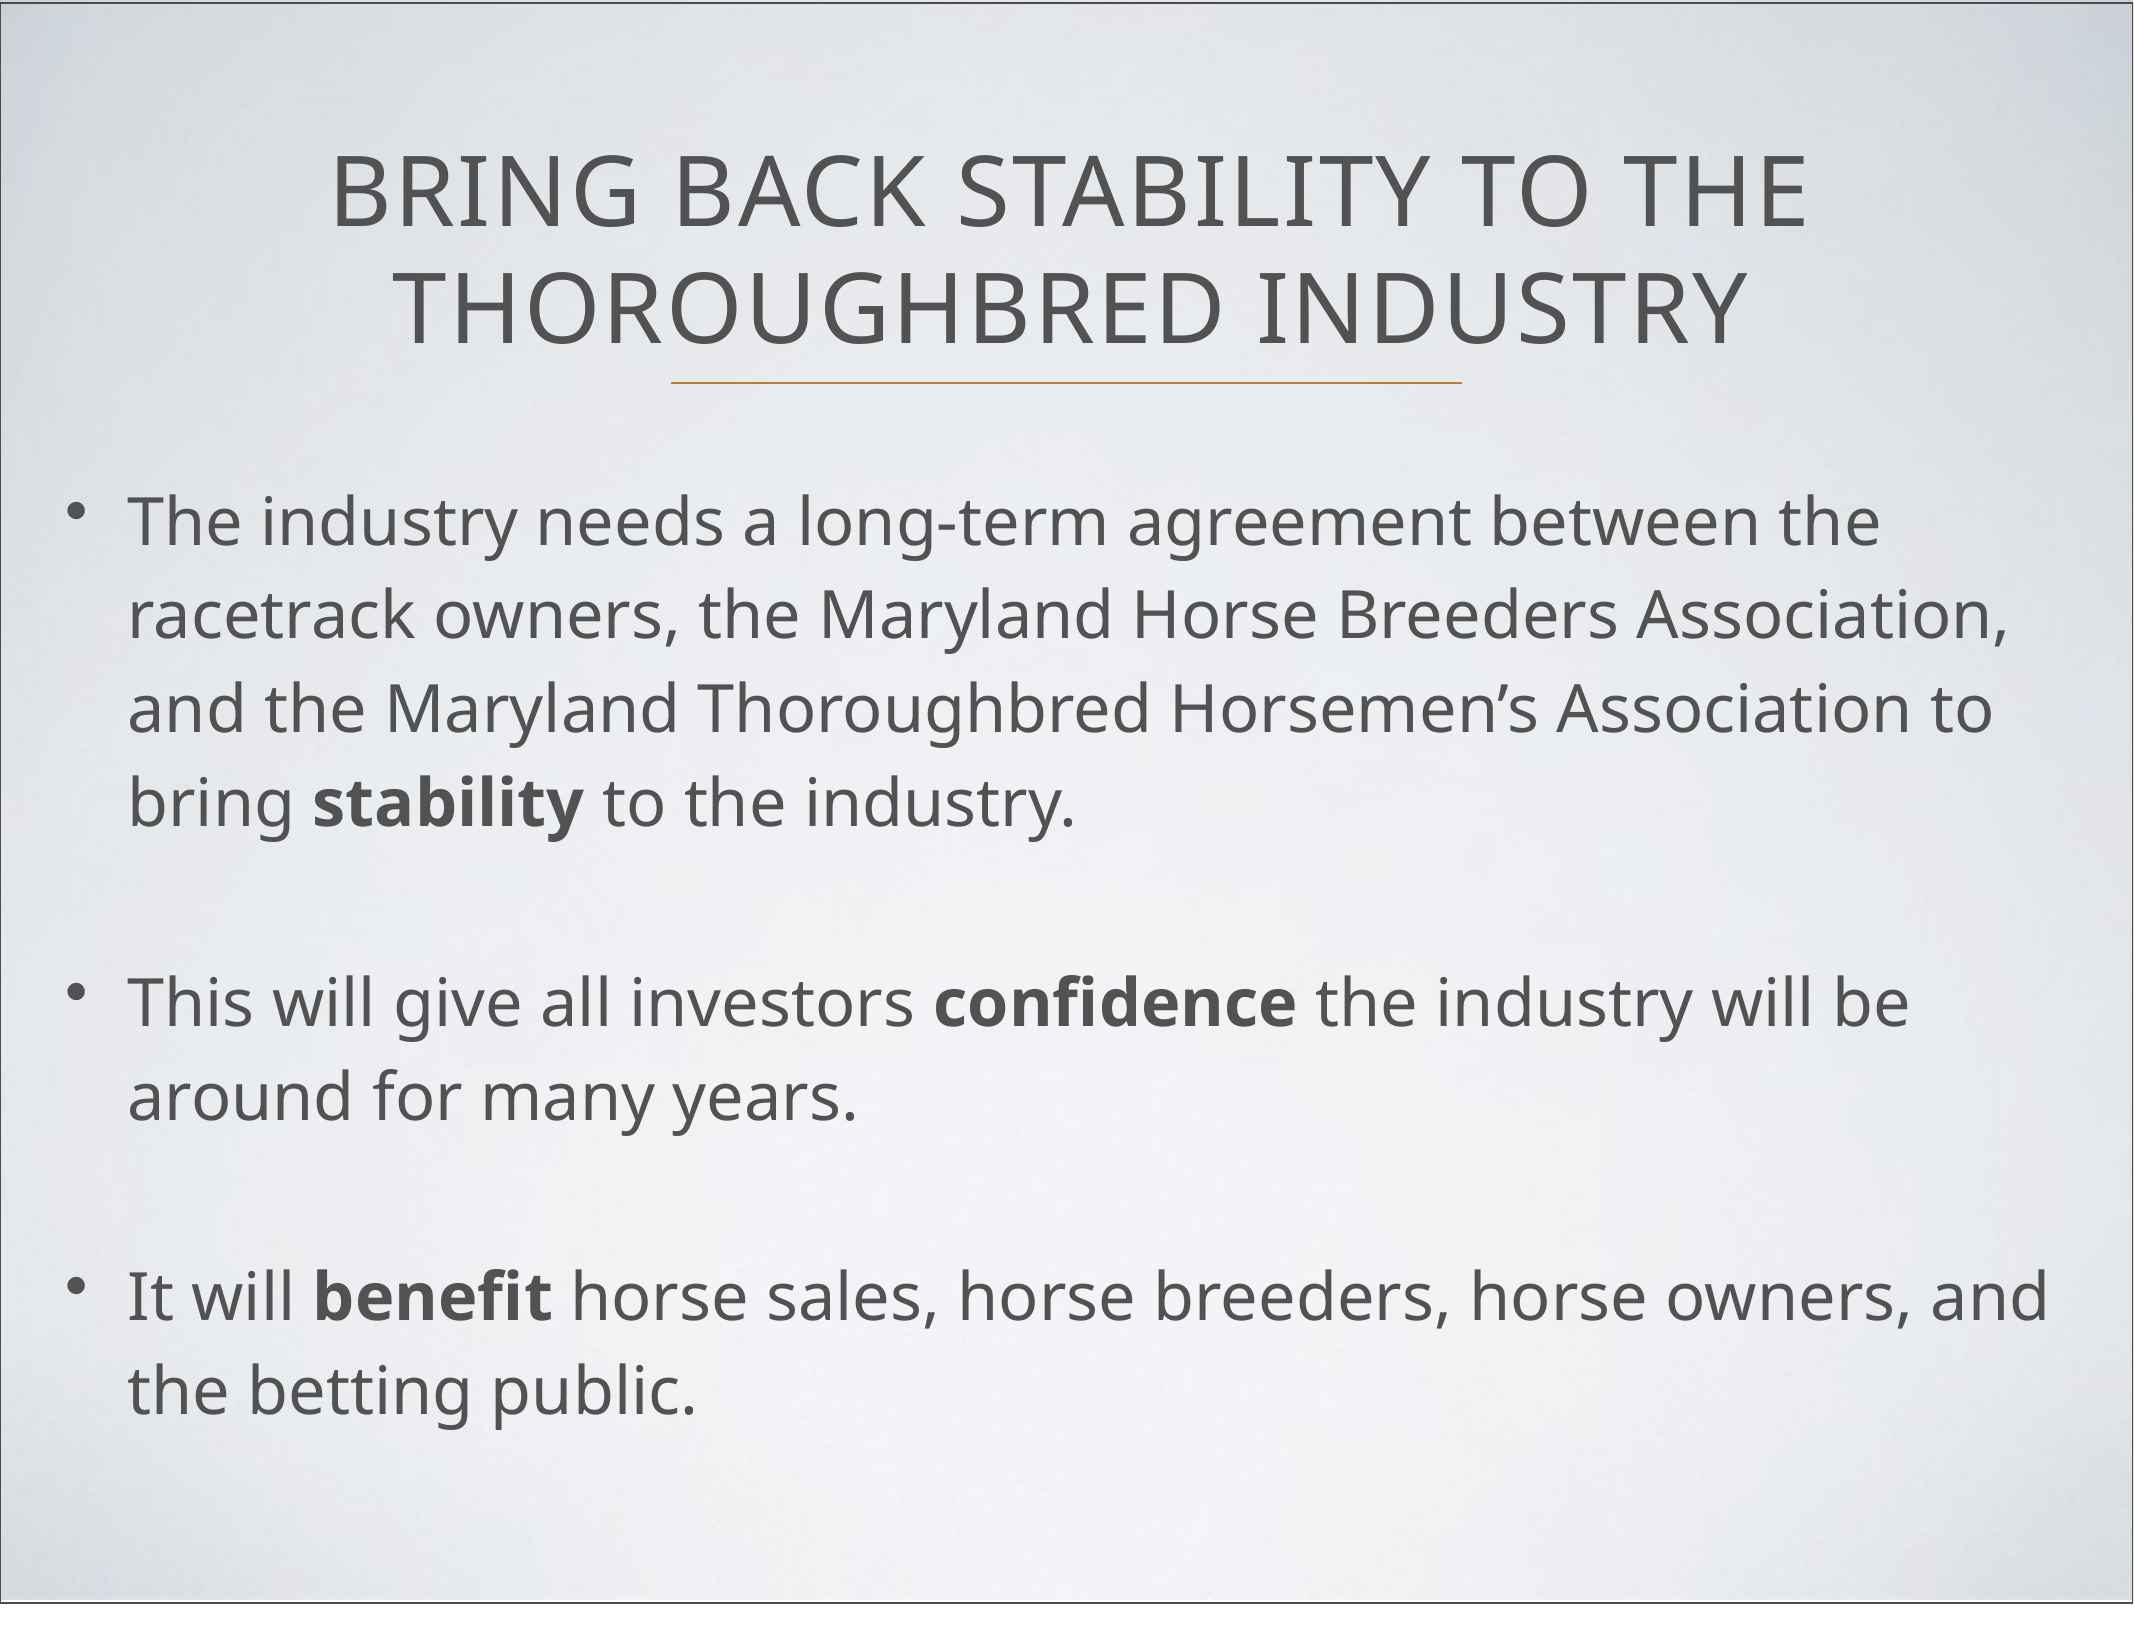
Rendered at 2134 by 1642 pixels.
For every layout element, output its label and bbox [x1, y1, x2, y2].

text_box [0, 2, 2134, 1604]
